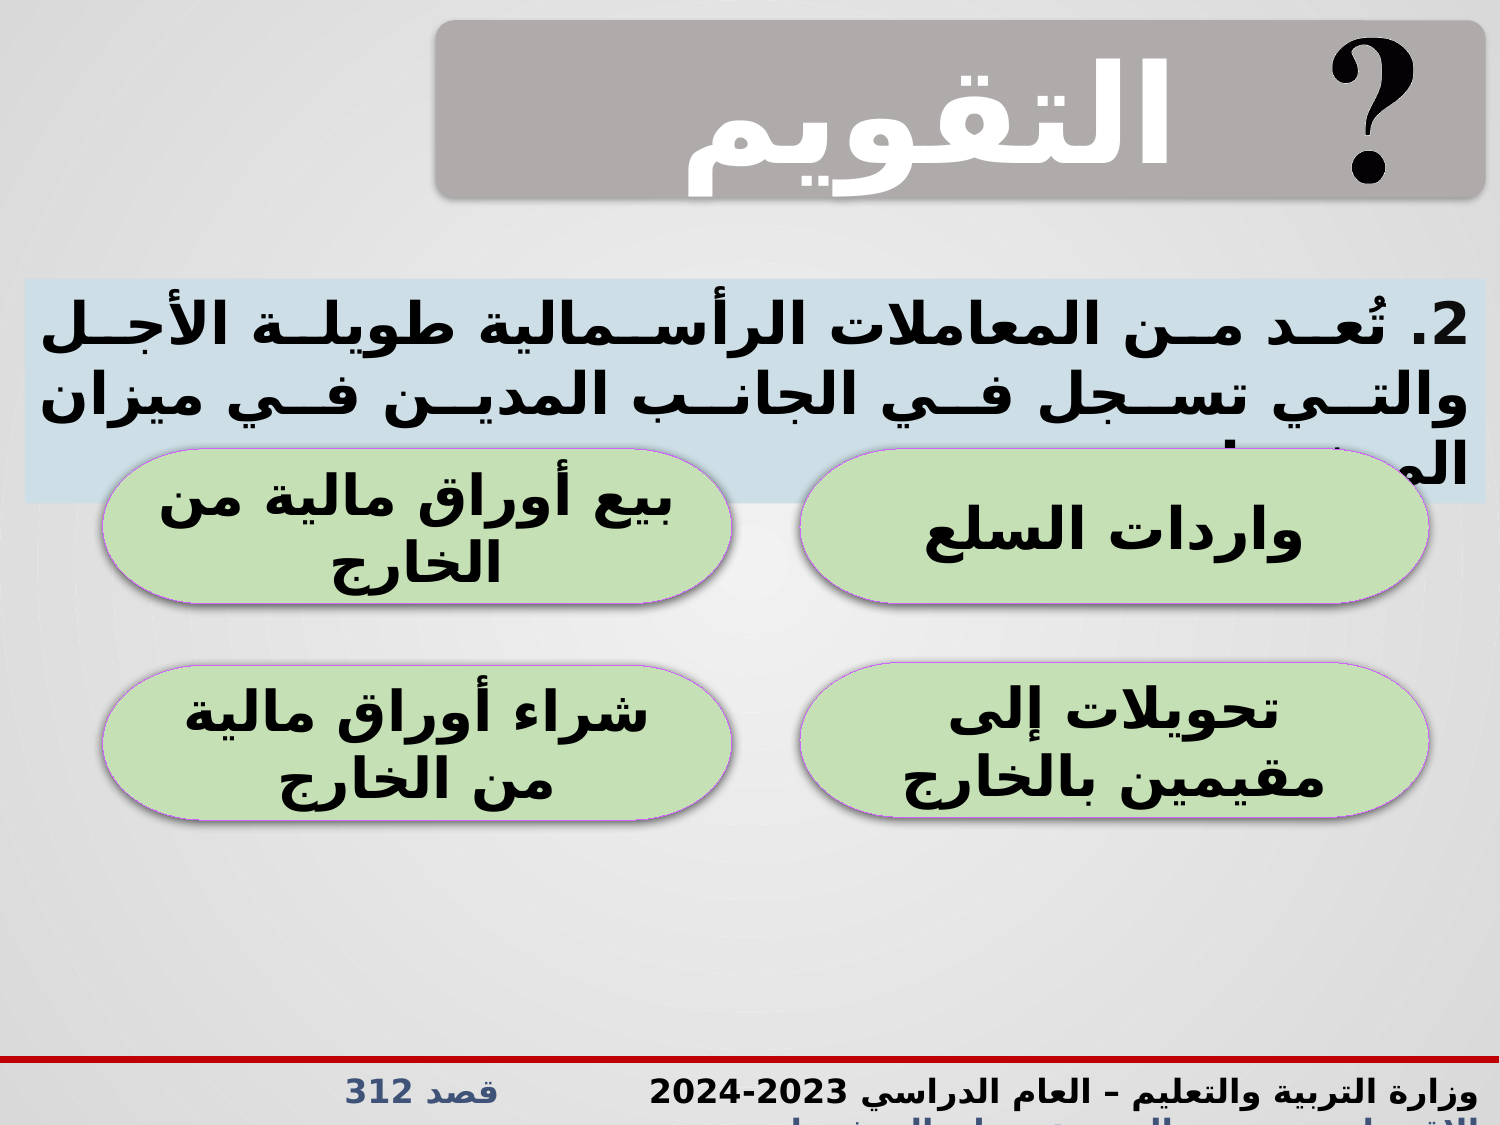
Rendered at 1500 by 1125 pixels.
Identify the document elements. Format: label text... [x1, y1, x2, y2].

text_box شراء أوراق مالية من الخارج [102, 665, 732, 821]
text_box وزارة التربية والتعليم – العام الدراسي 2023-2024 قصد 312 الاقتصاد الدرس: ميزان المدفوعات [0, 1062, 1495, 1125]
text_box التقويم [434, 19, 1487, 199]
text_box بيع أوراق مالية من الخارج [102, 448, 732, 604]
text_box تحويلات إلى مقيمين بالخارج [799, 662, 1430, 818]
picture [1299, 37, 1446, 184]
text_box 2. تُعد من المعاملات الرأسمالية طويلة الأجل والتي تسجل في الجانب المدين في ميزان المدفوعات: [24, 278, 1486, 504]
text_box واردات السلع [799, 448, 1430, 604]
